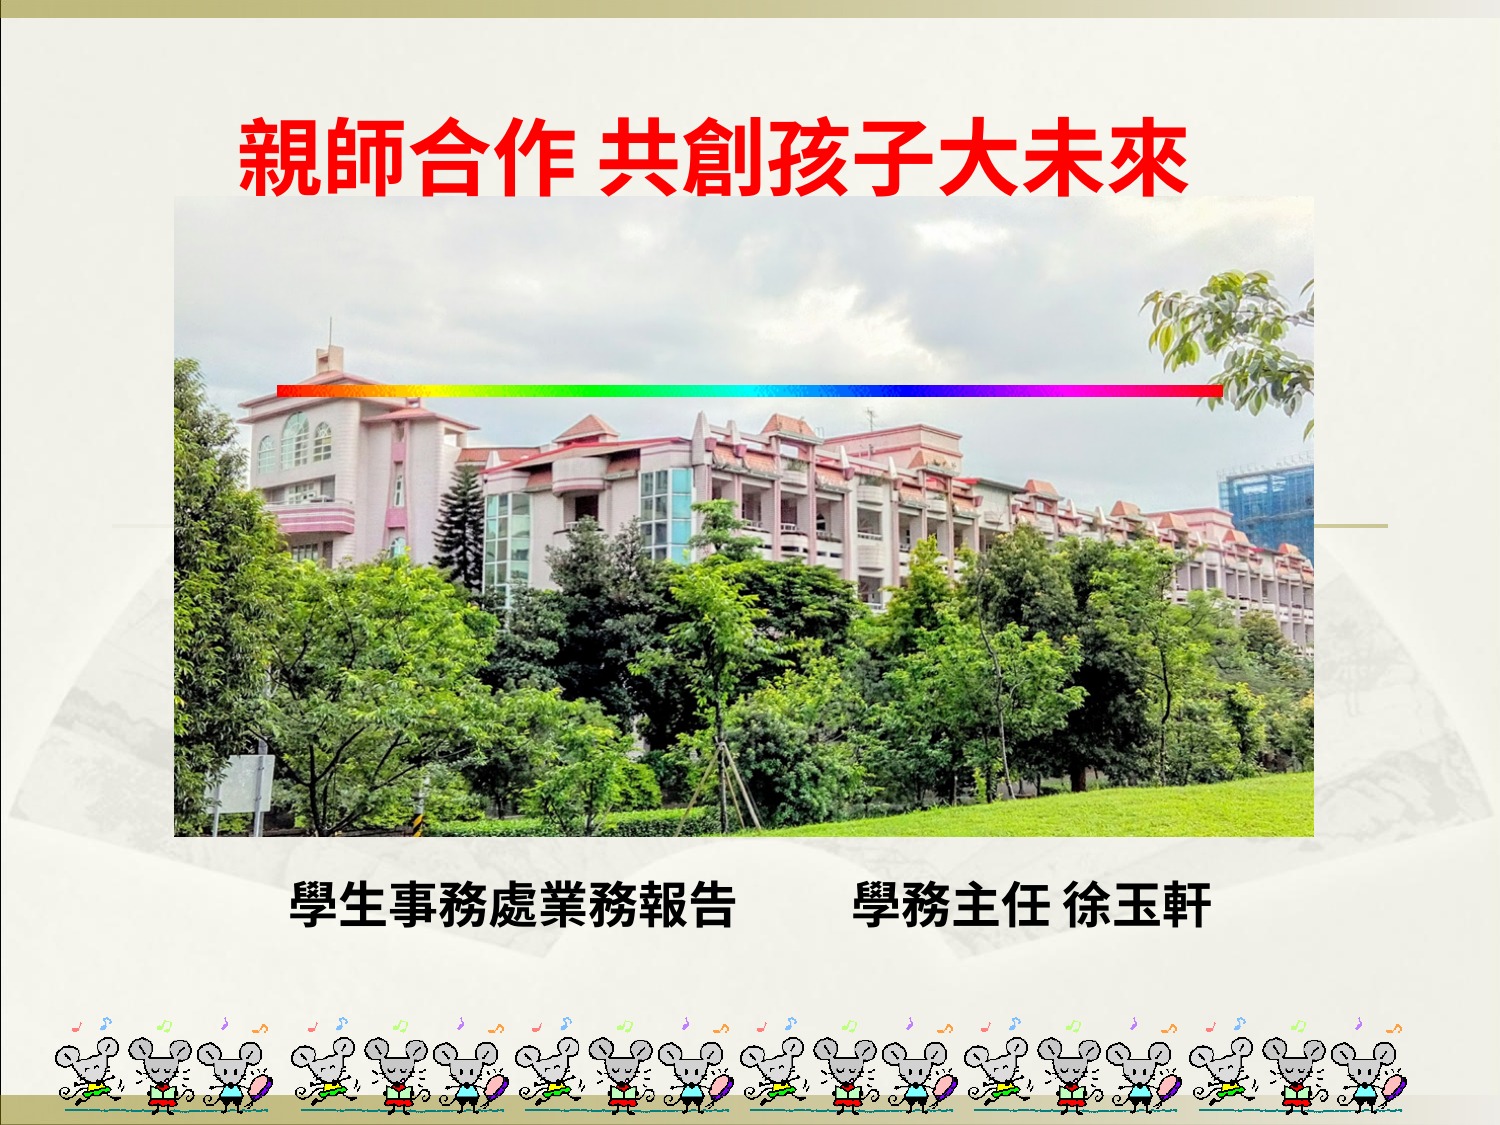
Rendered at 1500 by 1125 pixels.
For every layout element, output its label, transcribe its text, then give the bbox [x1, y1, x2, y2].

subtitle 學生事務處業務報告 學務主任 徐玉軒 [273, 866, 1500, 1005]
title 親師合作 共創孩子大未來 [76, 97, 1352, 215]
picture [0, 18, 1500, 1095]
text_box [52, 1012, 1412, 1125]
